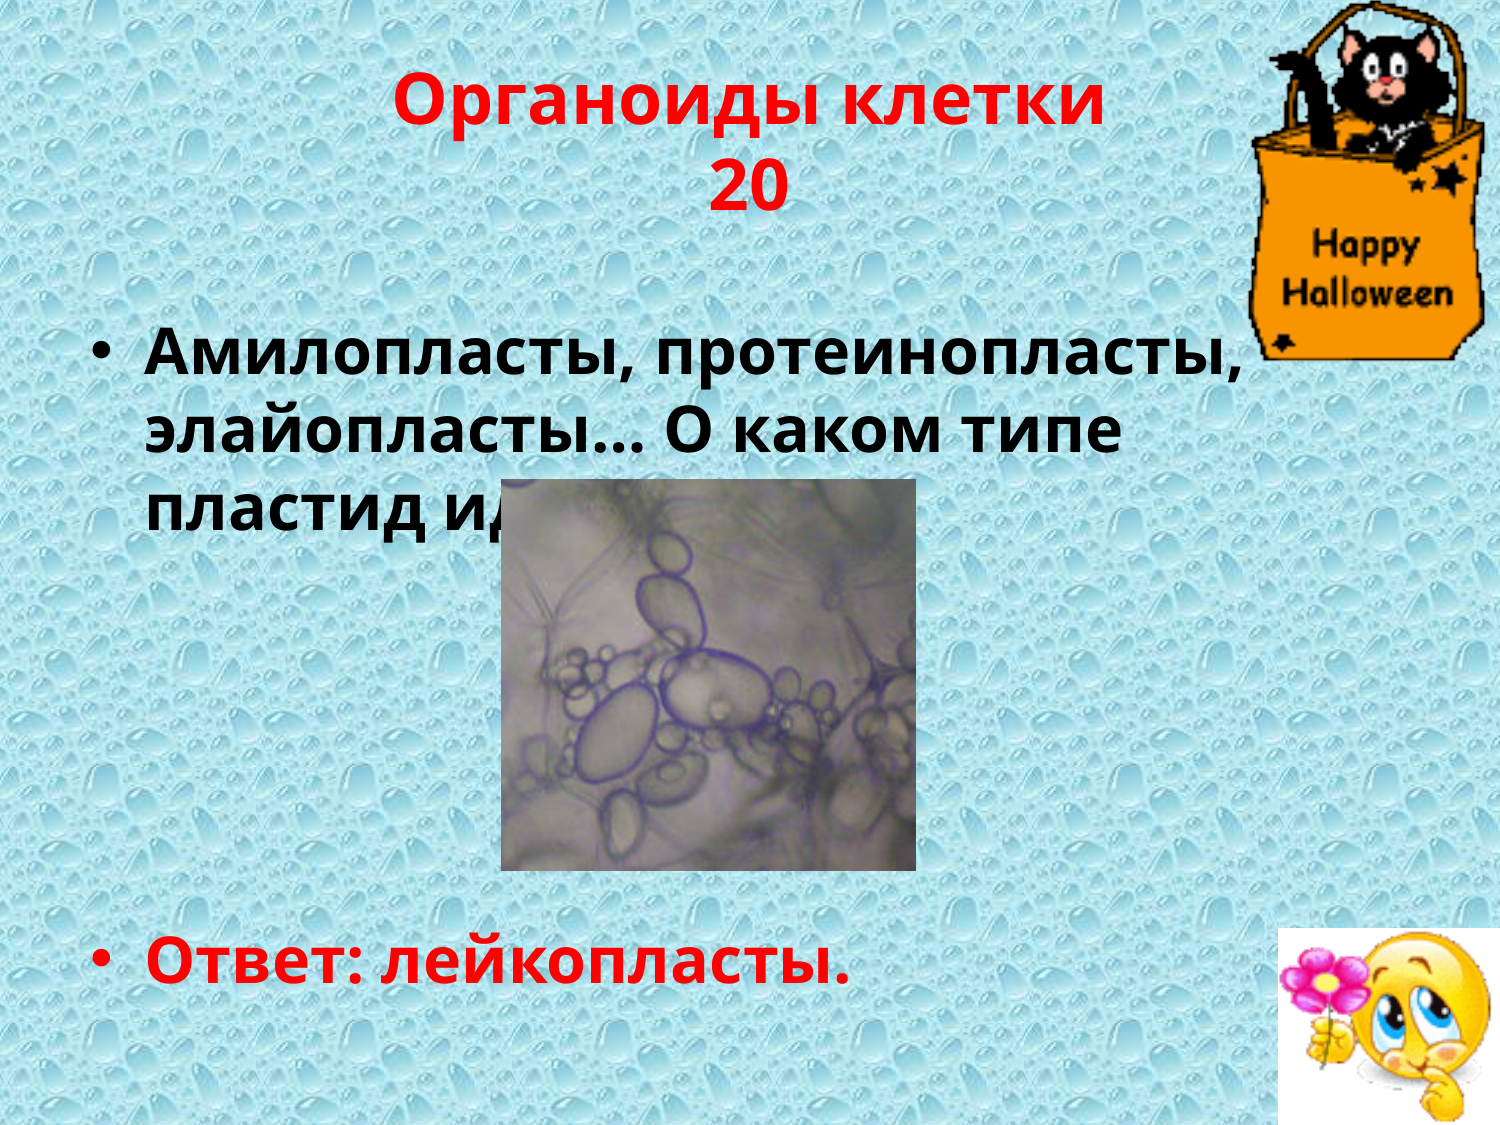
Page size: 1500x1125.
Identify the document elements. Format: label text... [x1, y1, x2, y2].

picture [501, 479, 916, 871]
text_box Амилопласты, протеинопласты, элайопласты… О каком типе пластид идет речь? Ответ: лейкопласты. [75, 302, 1341, 1005]
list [1242, 0, 1495, 371]
picture [0, 0, 1500, 1125]
title Органоиды клетки 20 [75, 45, 1237, 233]
